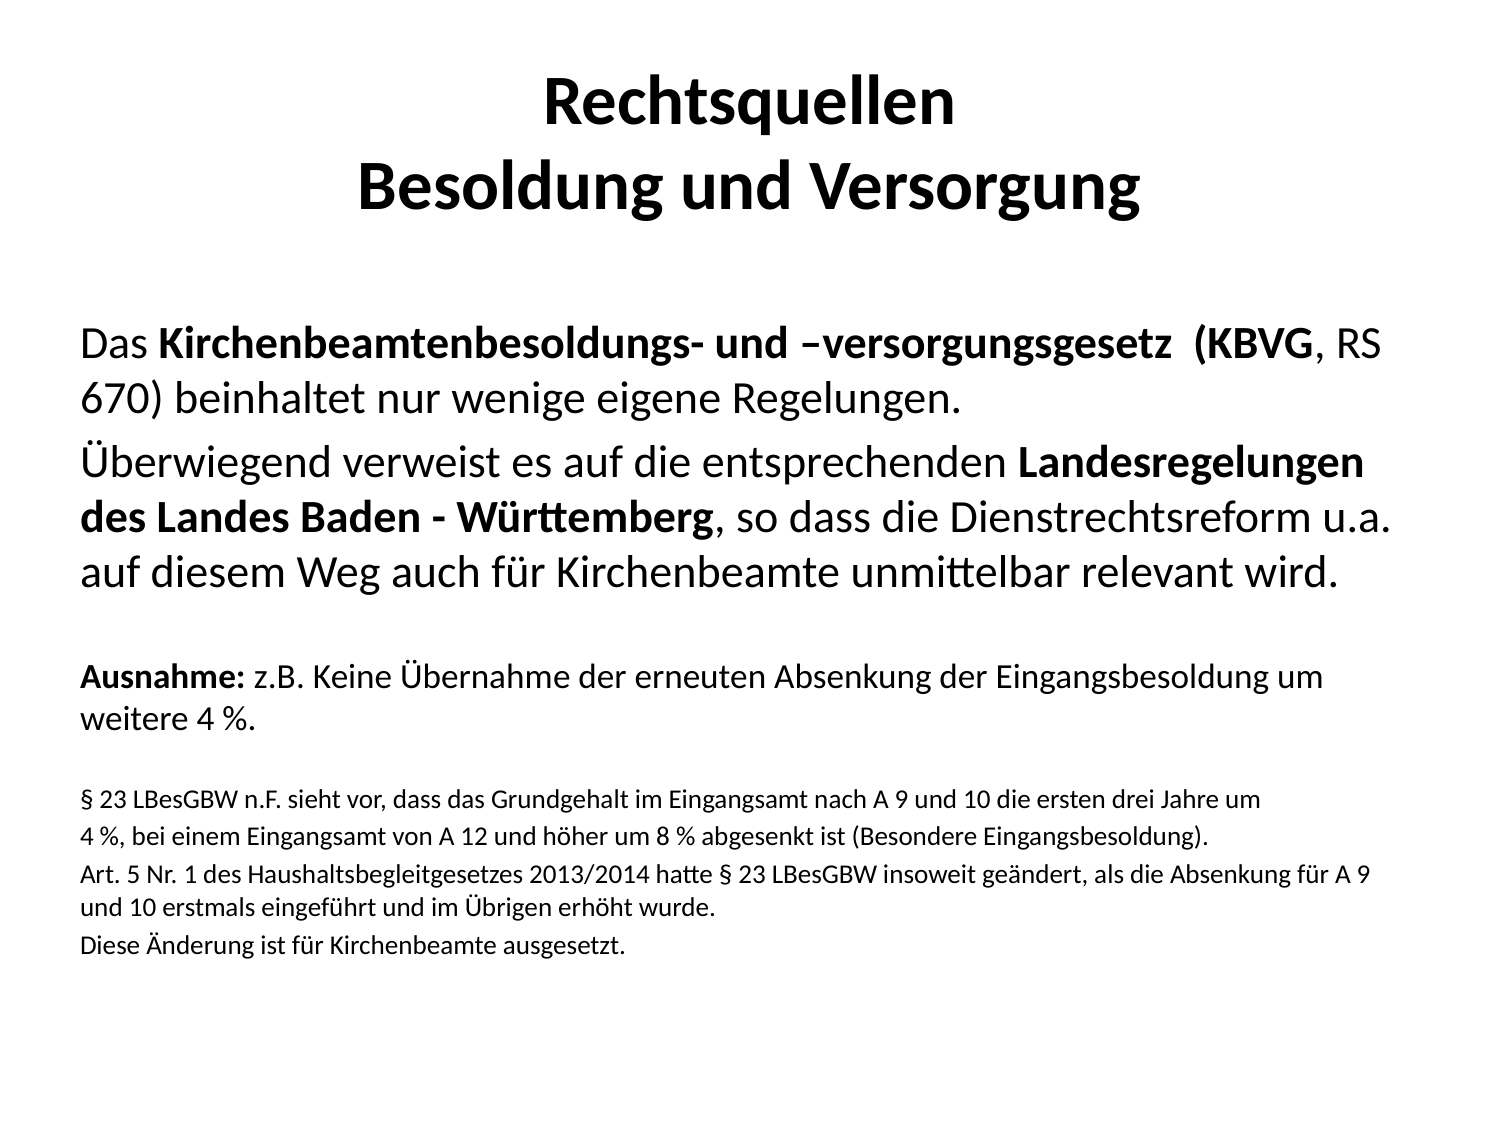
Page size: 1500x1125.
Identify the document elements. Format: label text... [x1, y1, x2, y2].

list Das Kirchenbeamtenbesoldungs- und –versorgungsgesetz (KBVG, RS 670) beinhaltet nur wenige eigene Regelungen. Überwiegend verweist es auf die entsprechenden Landesregelungen des Landes Baden - Württemberg, so dass die Dienstrechtsreform u.a. auf diesem Weg auch für Kirchenbeamte unmittelbar relevant wird. Ausnahme: z.B. Keine Übernahme der erneuten Absenkung der Eingangsbesoldung um weitere 4 %. § 23 LBesGBW n.F. sieht vor, dass das Grundgehalt im Eingangsamt nach A 9 und 10 die ersten drei Jahre um 4 %, bei einem Eingangsamt von A 12 und höher um 8 % abgesenkt ist (Besondere Eingangsbesoldung). Art. 5 Nr. 1 des Haushaltsbegleitgesetzes 2013/2014 hatte § 23 LBesGBW insoweit geändert, als die Absenkung für A 9 und 10 erstmals eingeführt und im Übrigen erhöht wurde. Diese Änderung ist für Kirchenbeamte ausgesetzt. [64, 243, 1415, 1024]
title Rechtsquellen Besoldung und Versorgung [75, 45, 1425, 233]
